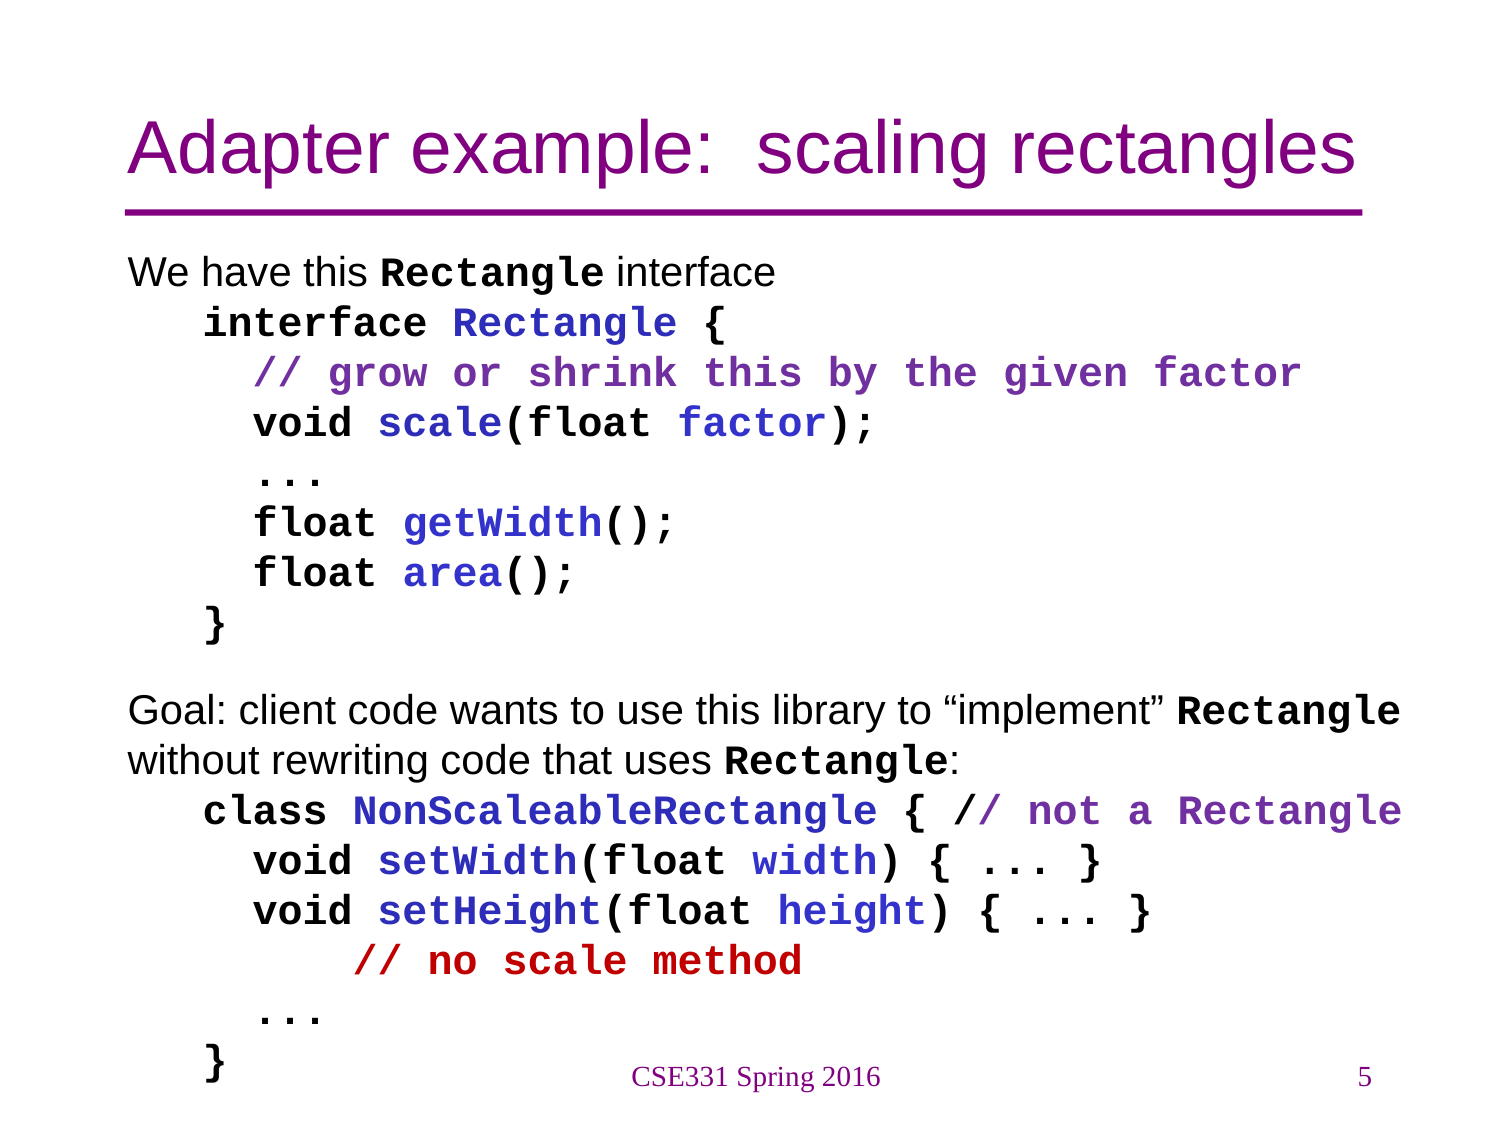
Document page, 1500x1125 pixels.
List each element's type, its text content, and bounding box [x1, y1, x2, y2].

footer CSE331 Spring 2016 [474, 1049, 1038, 1125]
slide_number 5 [1074, 1049, 1388, 1125]
title Adapter example: scaling rectangles [112, 50, 1388, 237]
list We have this Rectangle interface interface Rectangle { // grow or shrink this by the given factor void scale(float factor); ... float getWidth(); float area(); } Goal: client code wants to use this library to “implement” Rectangle without rewriting code that uses Rectangle: class NonScaleableRectangle { // not a Rectangle void setWidth(float width) { ... } void setHeight(float height) { ... } // no scale method ... } [112, 237, 1450, 1038]
